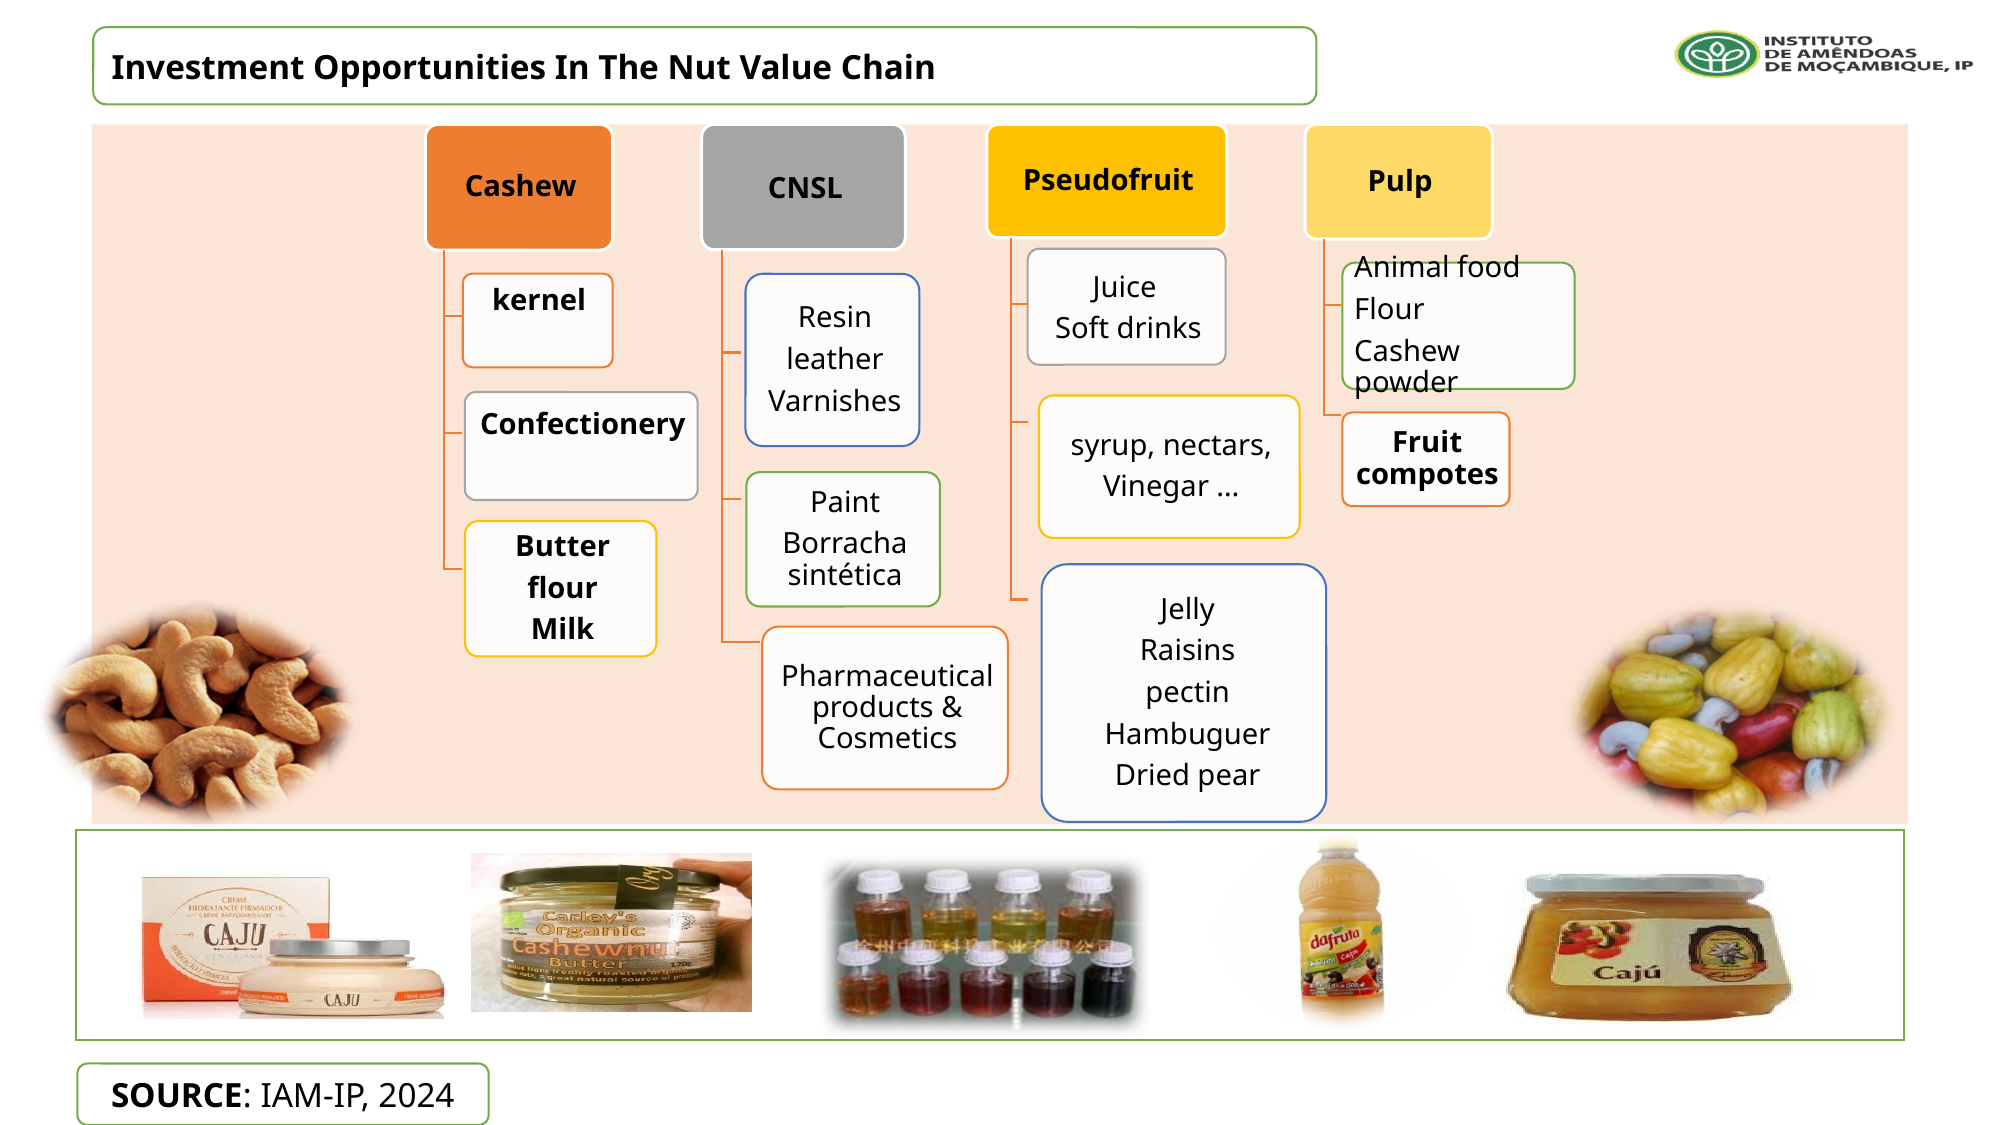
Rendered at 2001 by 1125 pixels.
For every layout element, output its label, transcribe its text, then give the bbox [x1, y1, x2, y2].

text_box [91, 124, 1909, 825]
text_box SOURCE: IAM-IP, 2024 [76, 1062, 490, 1125]
picture [817, 853, 1152, 1039]
picture [1209, 830, 1817, 1034]
text_box [75, 829, 1905, 1041]
picture [138, 866, 455, 1019]
picture [1674, 30, 1973, 78]
picture [471, 853, 752, 1012]
picture [33, 596, 365, 832]
text_box Investment Opportunities In The Nut Value Chain [92, 26, 1318, 106]
picture [1559, 597, 1902, 831]
